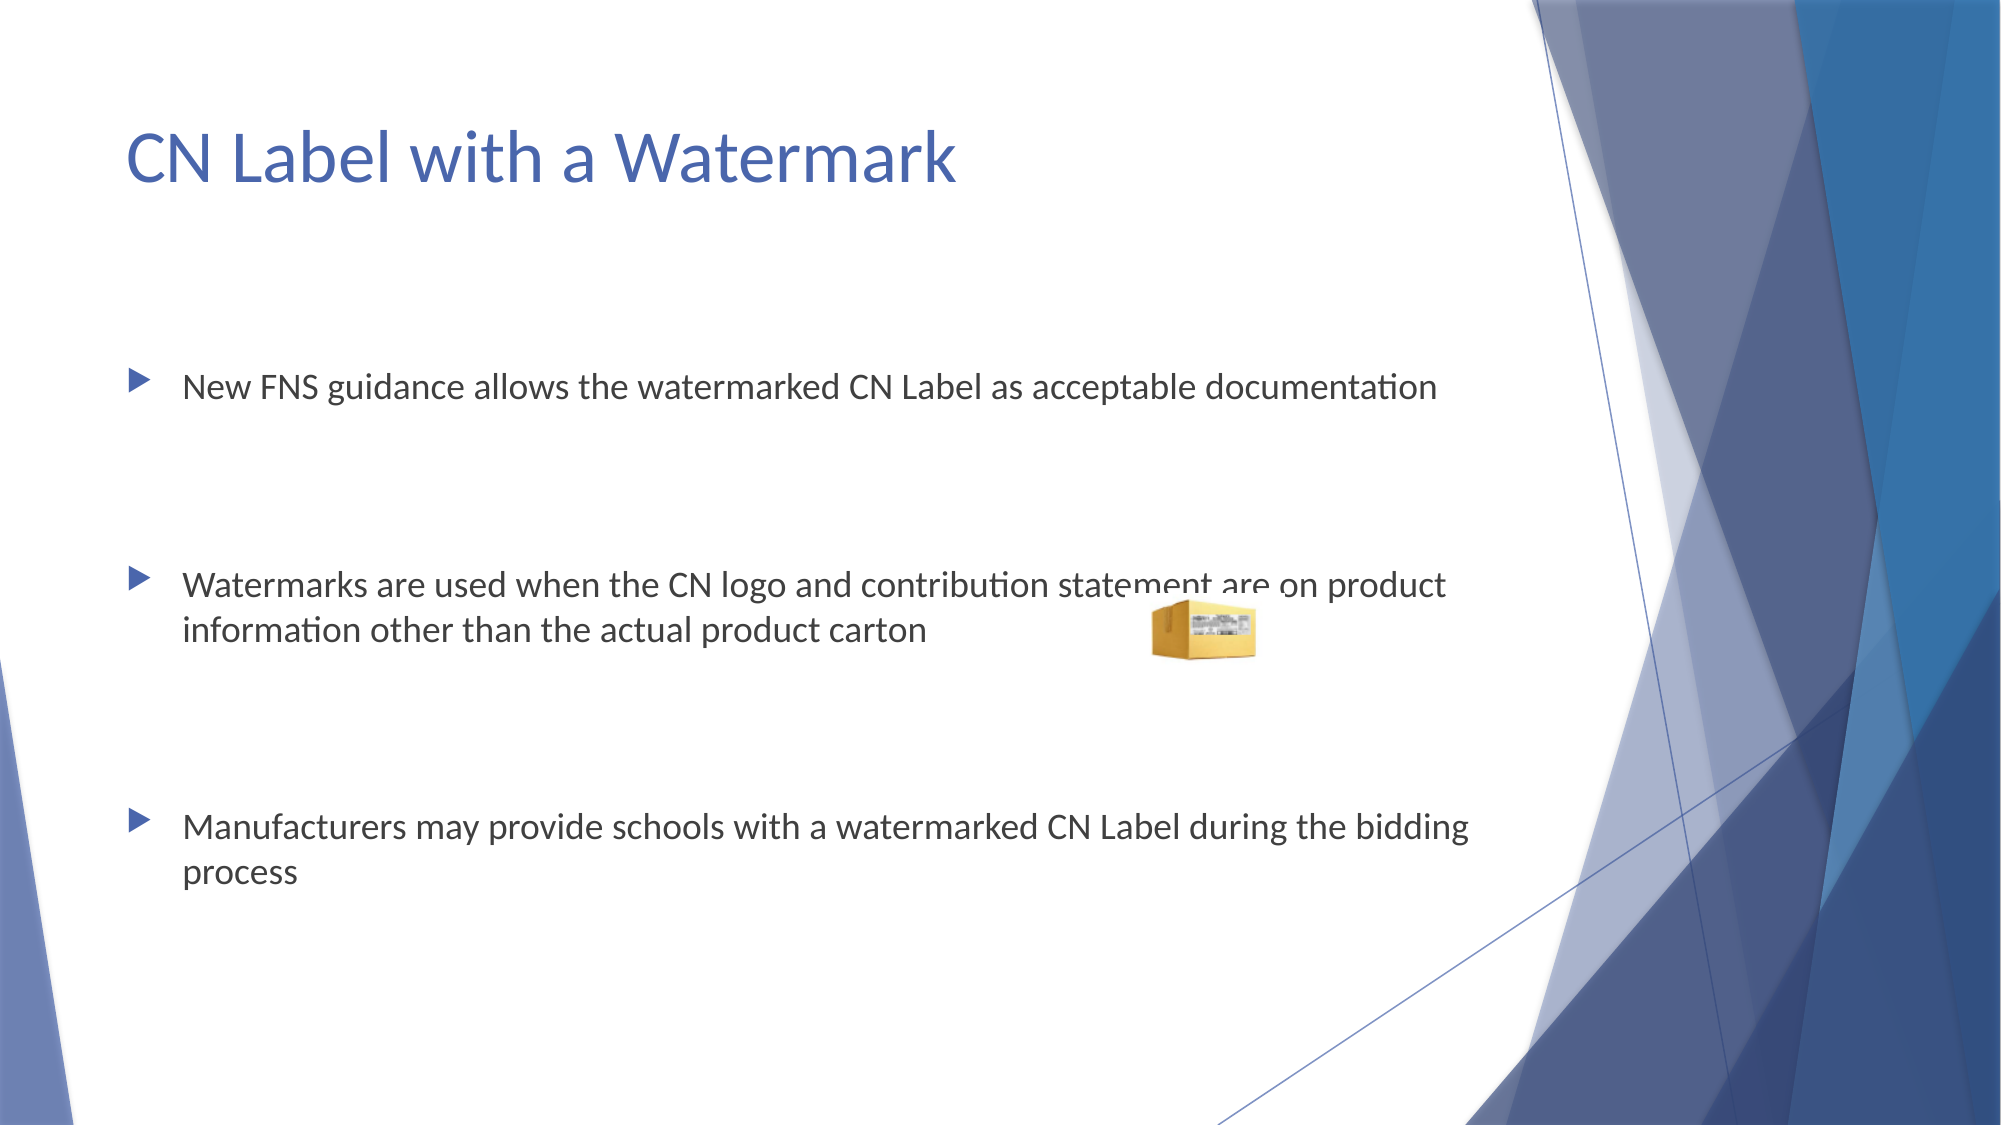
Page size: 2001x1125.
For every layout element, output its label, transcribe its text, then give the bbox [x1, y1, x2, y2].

picture [1124, 593, 1285, 682]
list New FNS guidance allows the watermarked CN Label as acceptable documentation Watermarks are used when the CN logo and contribution statement are on product information other than the actual product carton Manufacturers may provide schools with a watermarked CN Label during the bidding process [111, 354, 1522, 992]
title CN Label with a Watermark [111, 99, 1522, 317]
